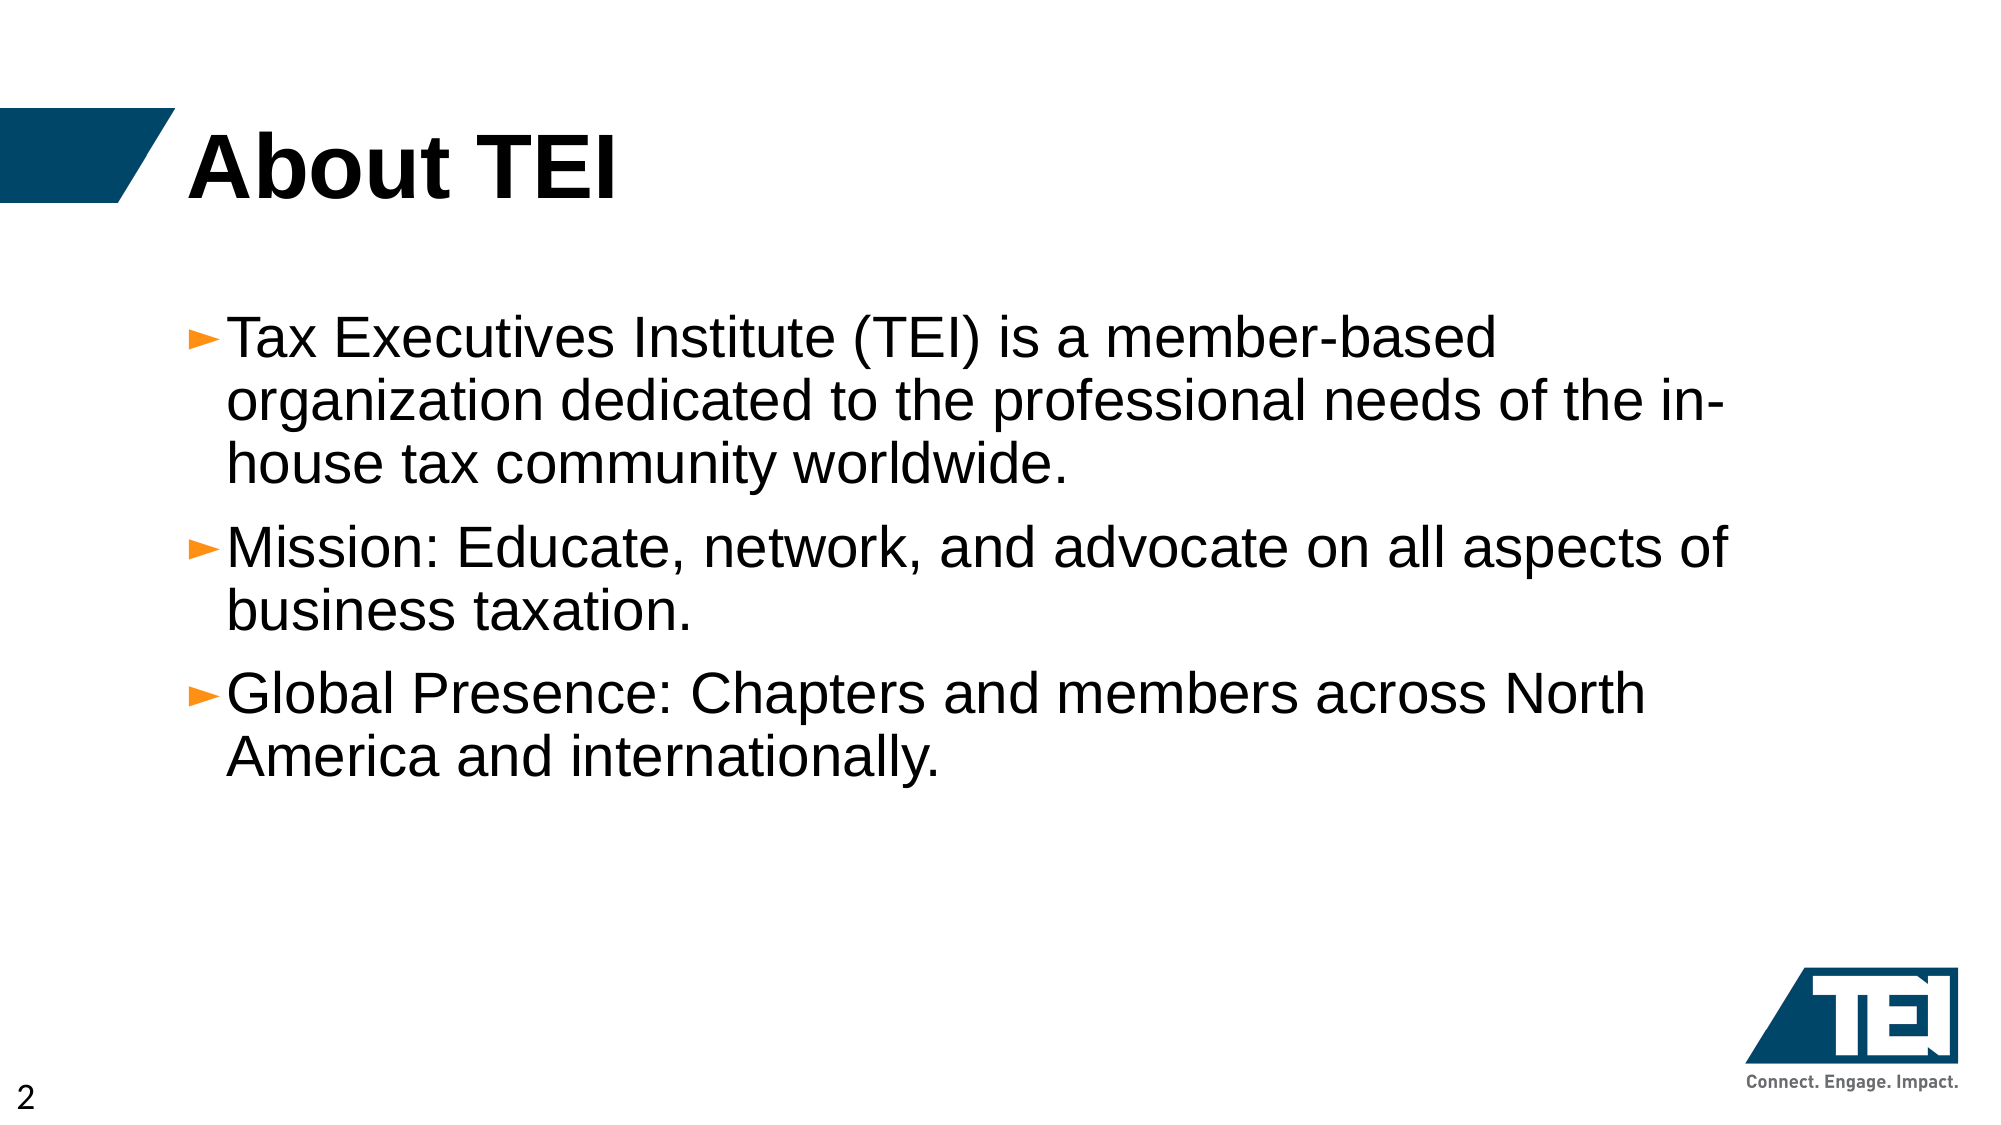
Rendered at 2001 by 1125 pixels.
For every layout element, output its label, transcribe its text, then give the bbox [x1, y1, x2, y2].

title About TEI [171, 59, 1794, 278]
list Tax Executives Institute (TEI) is a member-based organization dedicated to the professional needs of the in-house tax community worldwide. Mission: Educate, network, and advocate on all aspects of business taxation. Global Presence: Chapters and members across North America and internationally. [173, 299, 1794, 1014]
picture [1742, 965, 1961, 1095]
text_box 2 [1, 1064, 51, 1124]
picture [1813, 976, 1949, 1055]
picture [119, 118, 171, 203]
